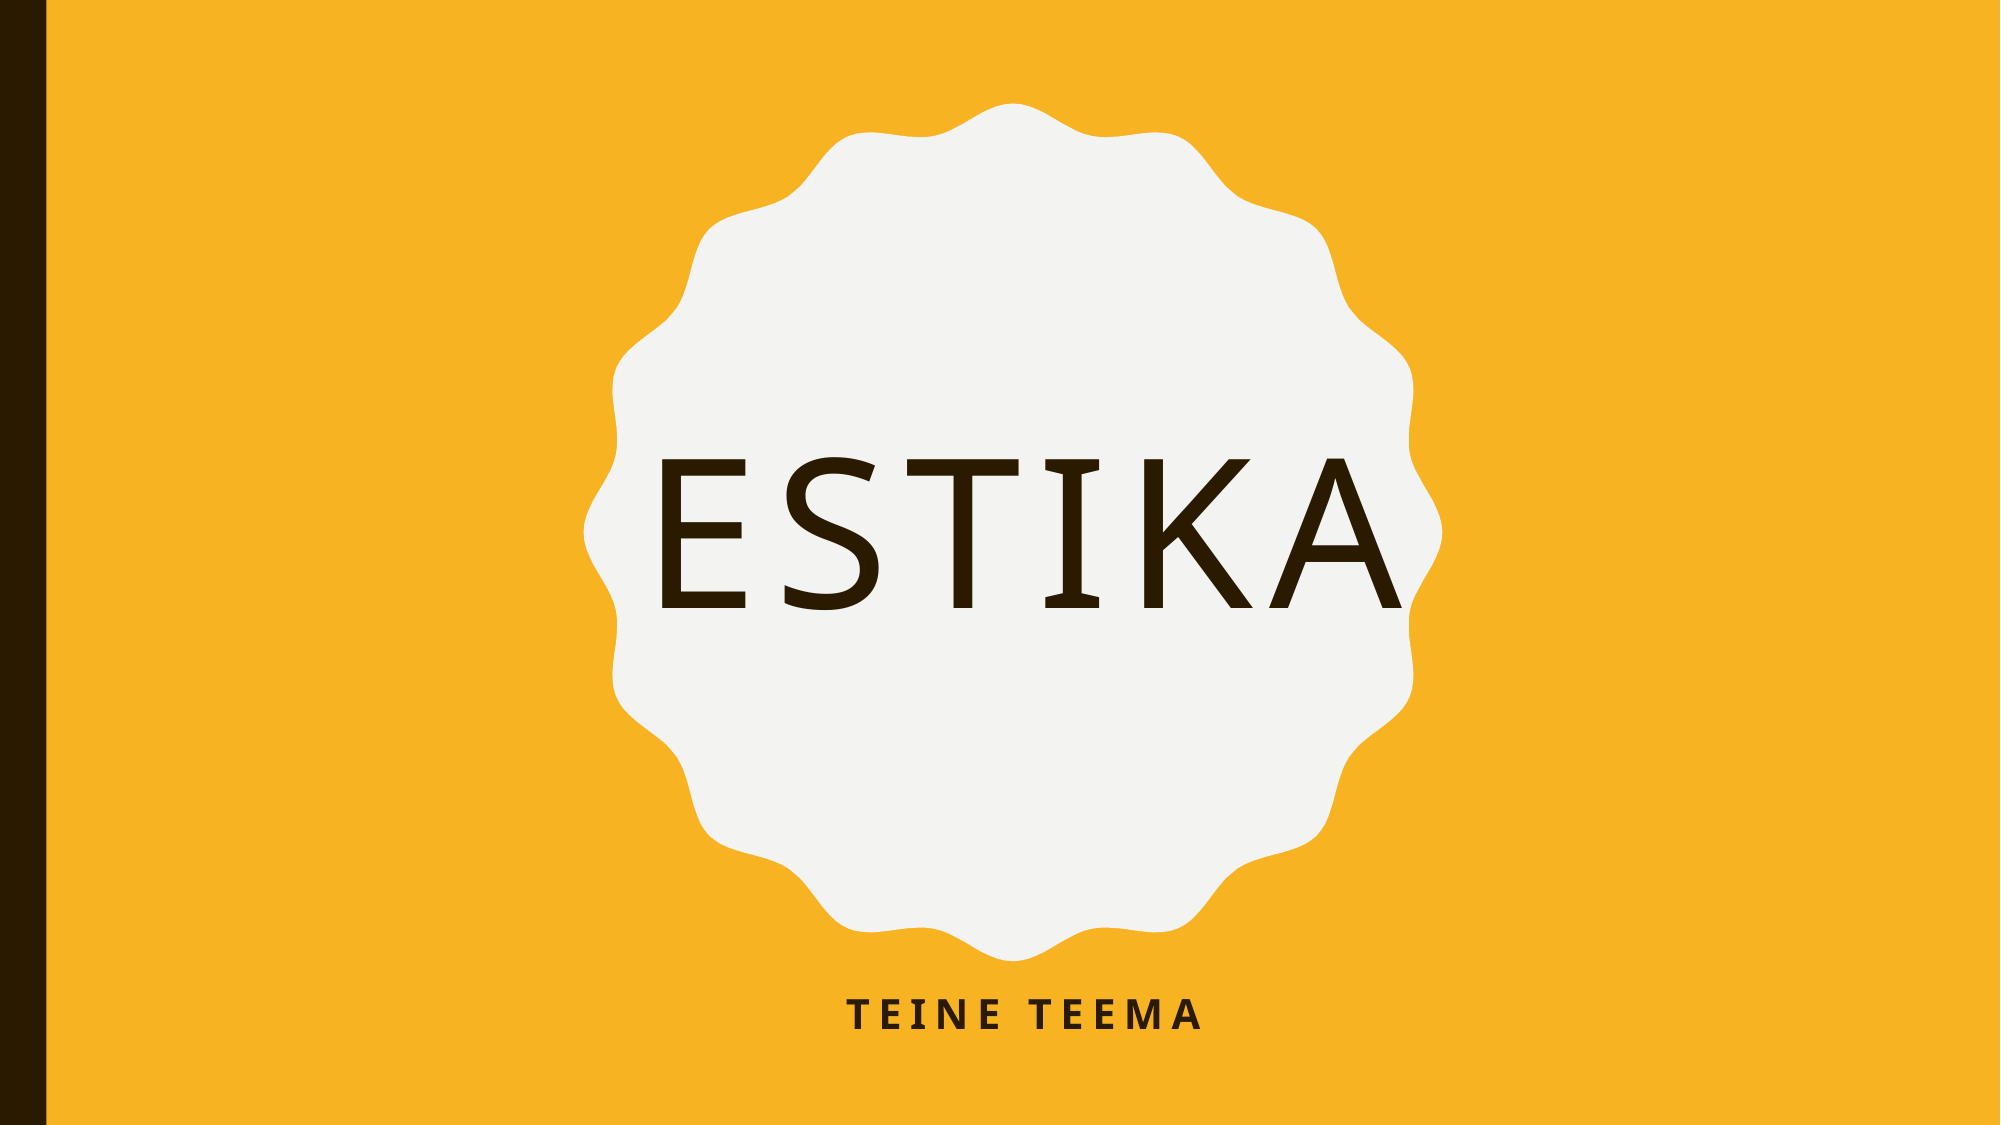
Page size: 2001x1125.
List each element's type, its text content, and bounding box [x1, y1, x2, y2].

title Estika [176, 180, 1870, 902]
subtitle Teine teema [363, 980, 1684, 1103]
